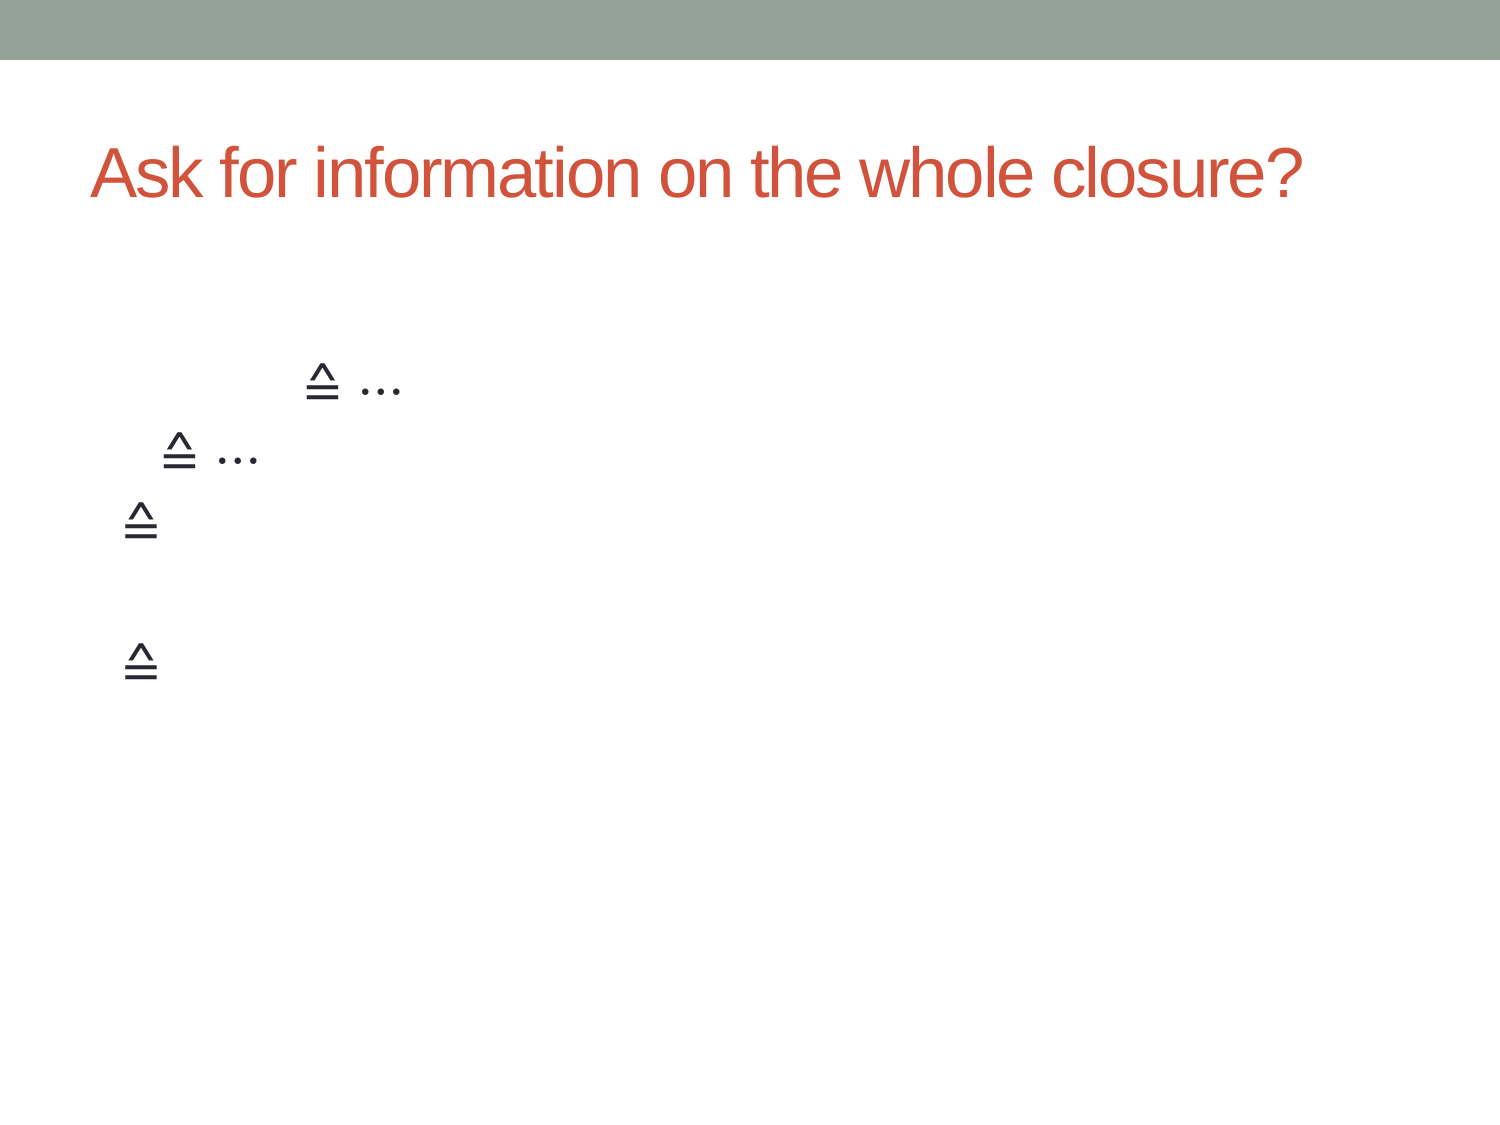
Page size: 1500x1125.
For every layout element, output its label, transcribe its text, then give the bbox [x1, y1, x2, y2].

title Ask for information on the whole closure? [75, 87, 1425, 250]
